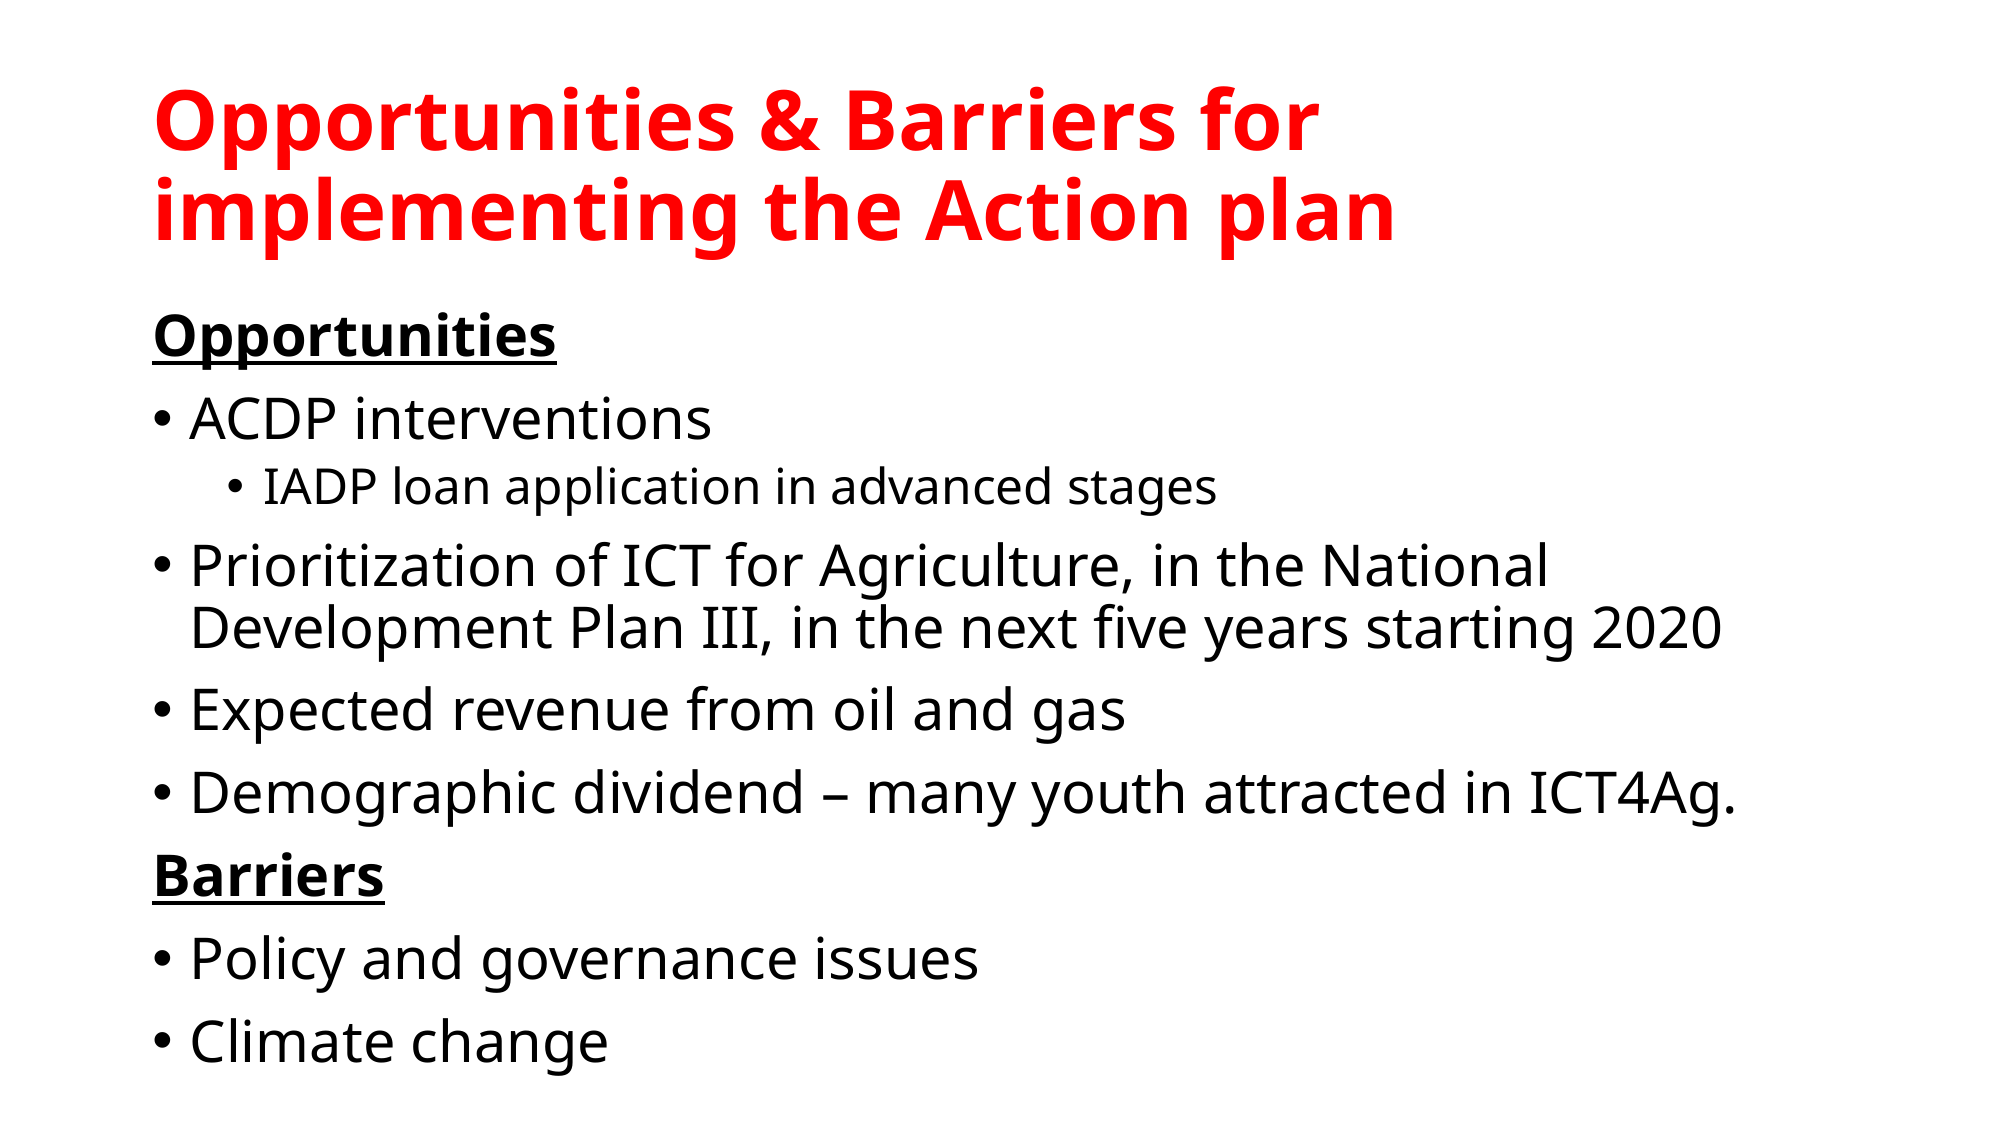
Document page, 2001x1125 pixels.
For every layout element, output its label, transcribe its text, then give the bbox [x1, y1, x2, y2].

title Opportunities & Barriers for implementing the Action plan [137, 59, 1863, 278]
list Opportunities ACDP interventions IADP loan application in advanced stages Prioritization of ICT for Agriculture, in the National Development Plan III, in the next five years starting 2020 Expected revenue from oil and gas Demographic dividend – many youth attracted in ICT4Ag. Barriers Policy and governance issues Climate change [137, 299, 1863, 1085]
